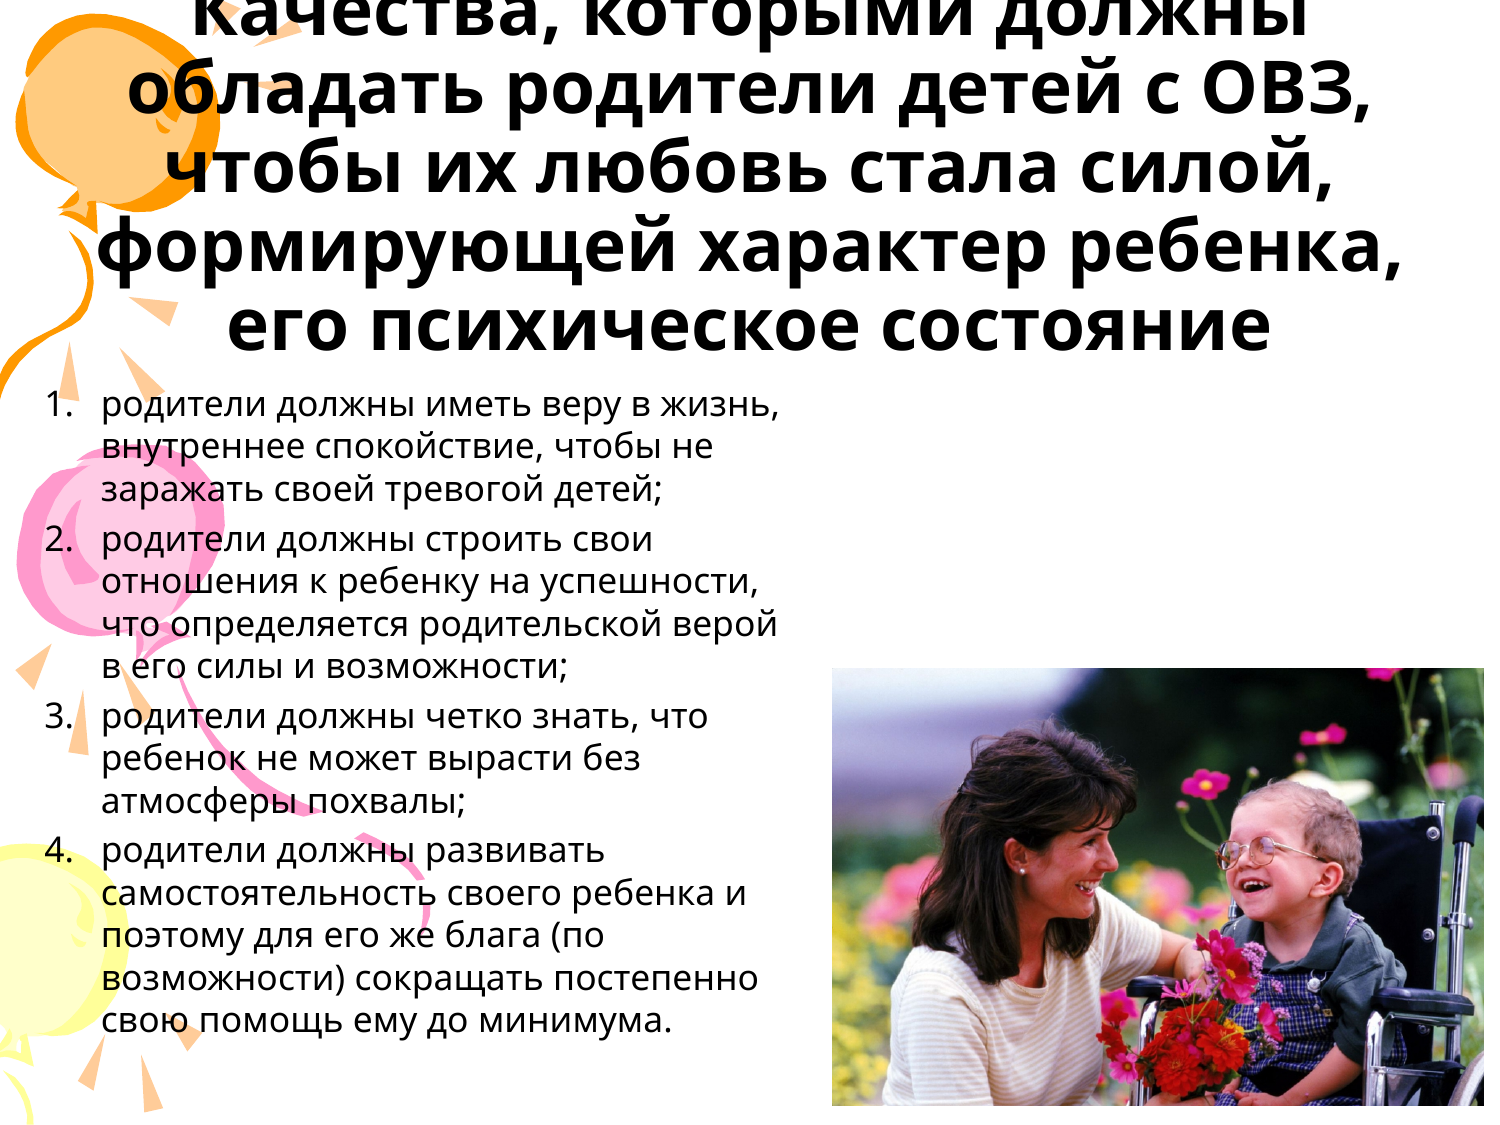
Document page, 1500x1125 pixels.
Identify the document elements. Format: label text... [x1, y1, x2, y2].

list родители должны иметь веру в жизнь, внутреннее спокойствие, чтобы не заражать своей тревогой детей; родители должны строить свои отношения к ребенку на успешности, что определяется родительской верой в его силы и возможности; родители должны четко знать, что ребенок не может вырасти без атмосферы похвалы; родители должны развивать самостоятельность своего ребенка и поэтому для его же блага (по возможности) сокращать постепенно свою помощь ему до минимума. [29, 373, 822, 1071]
title Качества, которыми должны обладать родители детей с ОВЗ, чтобы их любовь стала силой, формирующей характер ребенка, его психическое состояние [29, 16, 1471, 374]
picture [832, 668, 1484, 1107]
